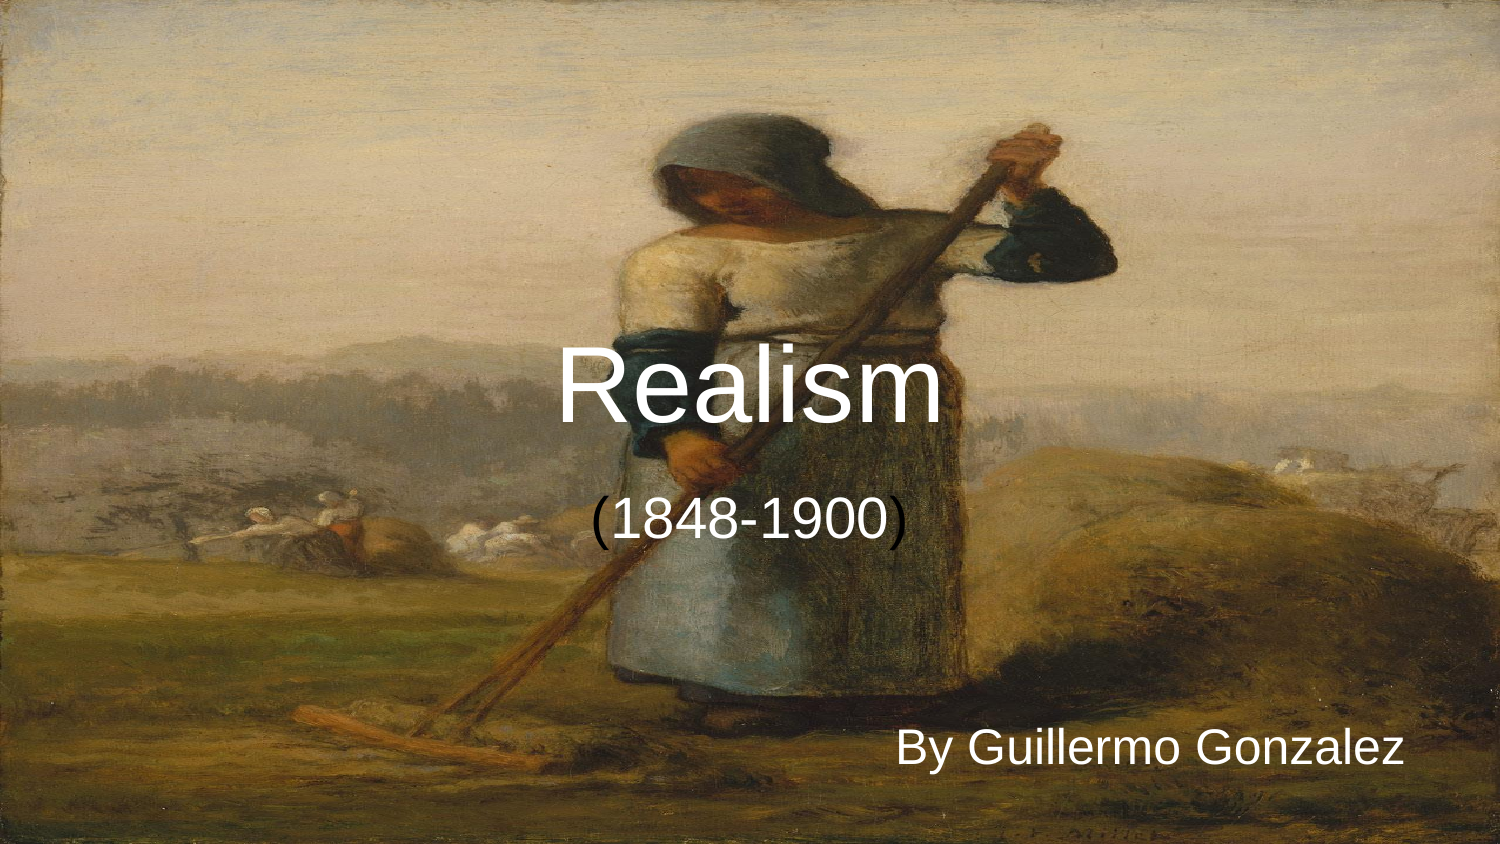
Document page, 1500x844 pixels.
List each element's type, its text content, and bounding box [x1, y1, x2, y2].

subtitle (1848-1900) [51, 464, 1449, 595]
text_box By Guillermo Gonzalez [880, 699, 1500, 844]
title Realism [51, 122, 1449, 459]
picture [0, 0, 1500, 844]
